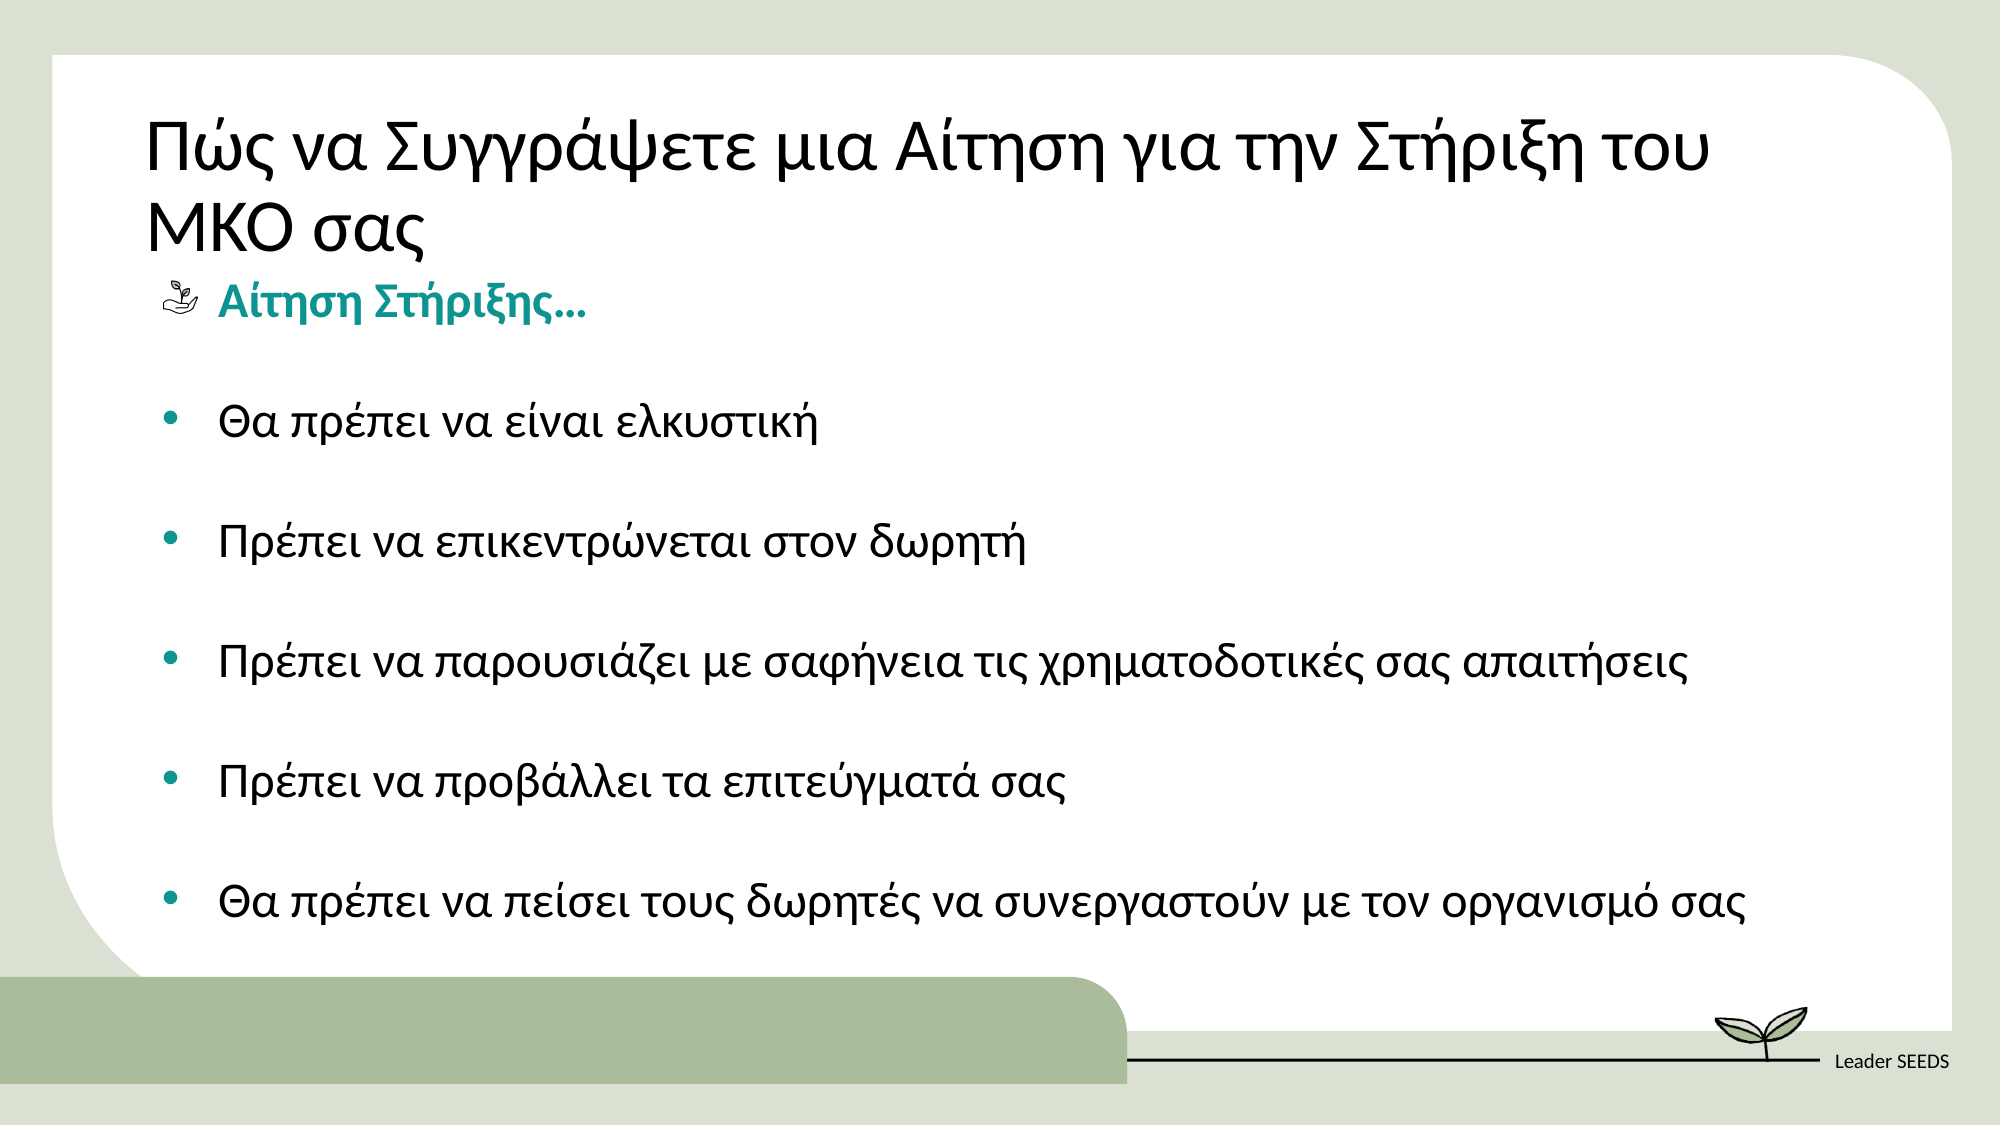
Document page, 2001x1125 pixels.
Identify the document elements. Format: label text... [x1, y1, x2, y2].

picture [161, 279, 200, 315]
list Πώς να Συγγράψετε μια Αίτηση για την Στήριξη του ΜΚΟ σας [130, 98, 1869, 234]
text_box Αίτηση Στήριξης… Θα πρέπει να είναι ελκυστική Πρέπει να επικεντρώνεται στον δωρητή Πρέπει να παρουσιάζει με σαφήνεια τις χρηματοδοτικές σας απαιτήσεις Πρέπει να προβάλλει τα επιτεύγματά σας Θα πρέπει να πείσει τους δωρητές να συνεργαστούν με τον οργανισμό σας [147, 259, 1853, 995]
